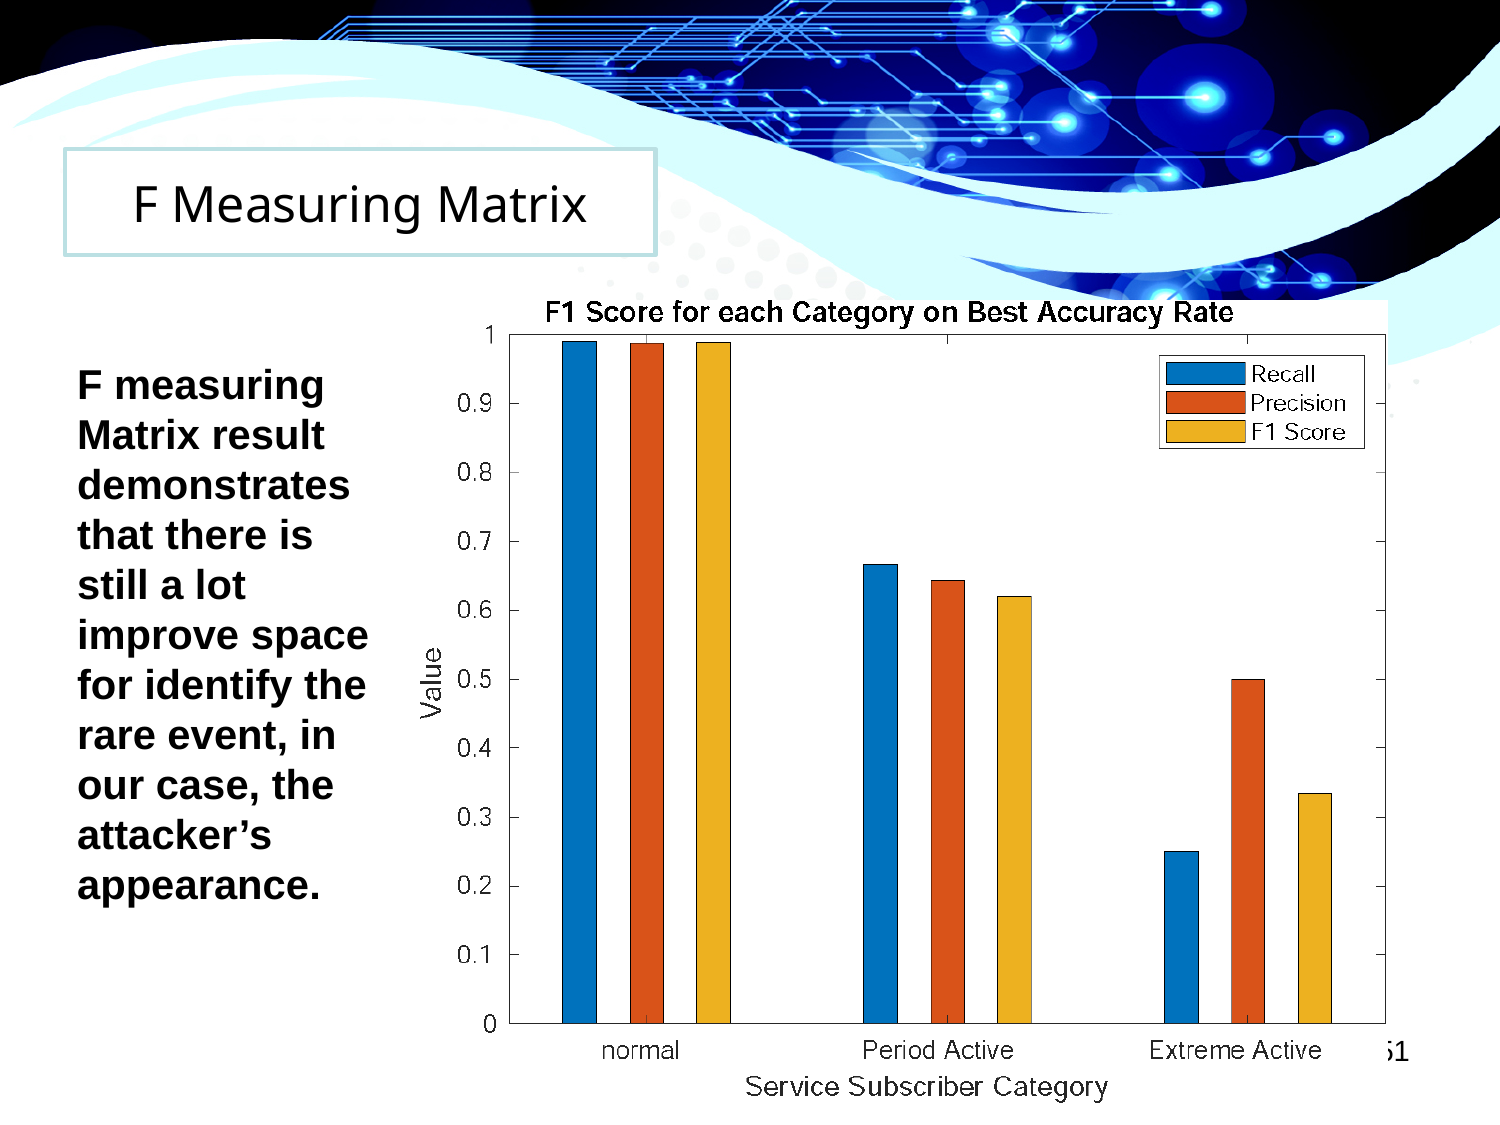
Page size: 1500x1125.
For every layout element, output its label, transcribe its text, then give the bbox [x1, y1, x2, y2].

slide_number 51 [1393, 1024, 1426, 1103]
picture [0, 0, 1500, 1125]
text_box F measuring Matrix result demonstrates that there is still a lot improve space for identify the rare event, in our case, the attacker’s appearance. [5, 349, 407, 1125]
title F Measuring Matrix [63, 147, 658, 257]
